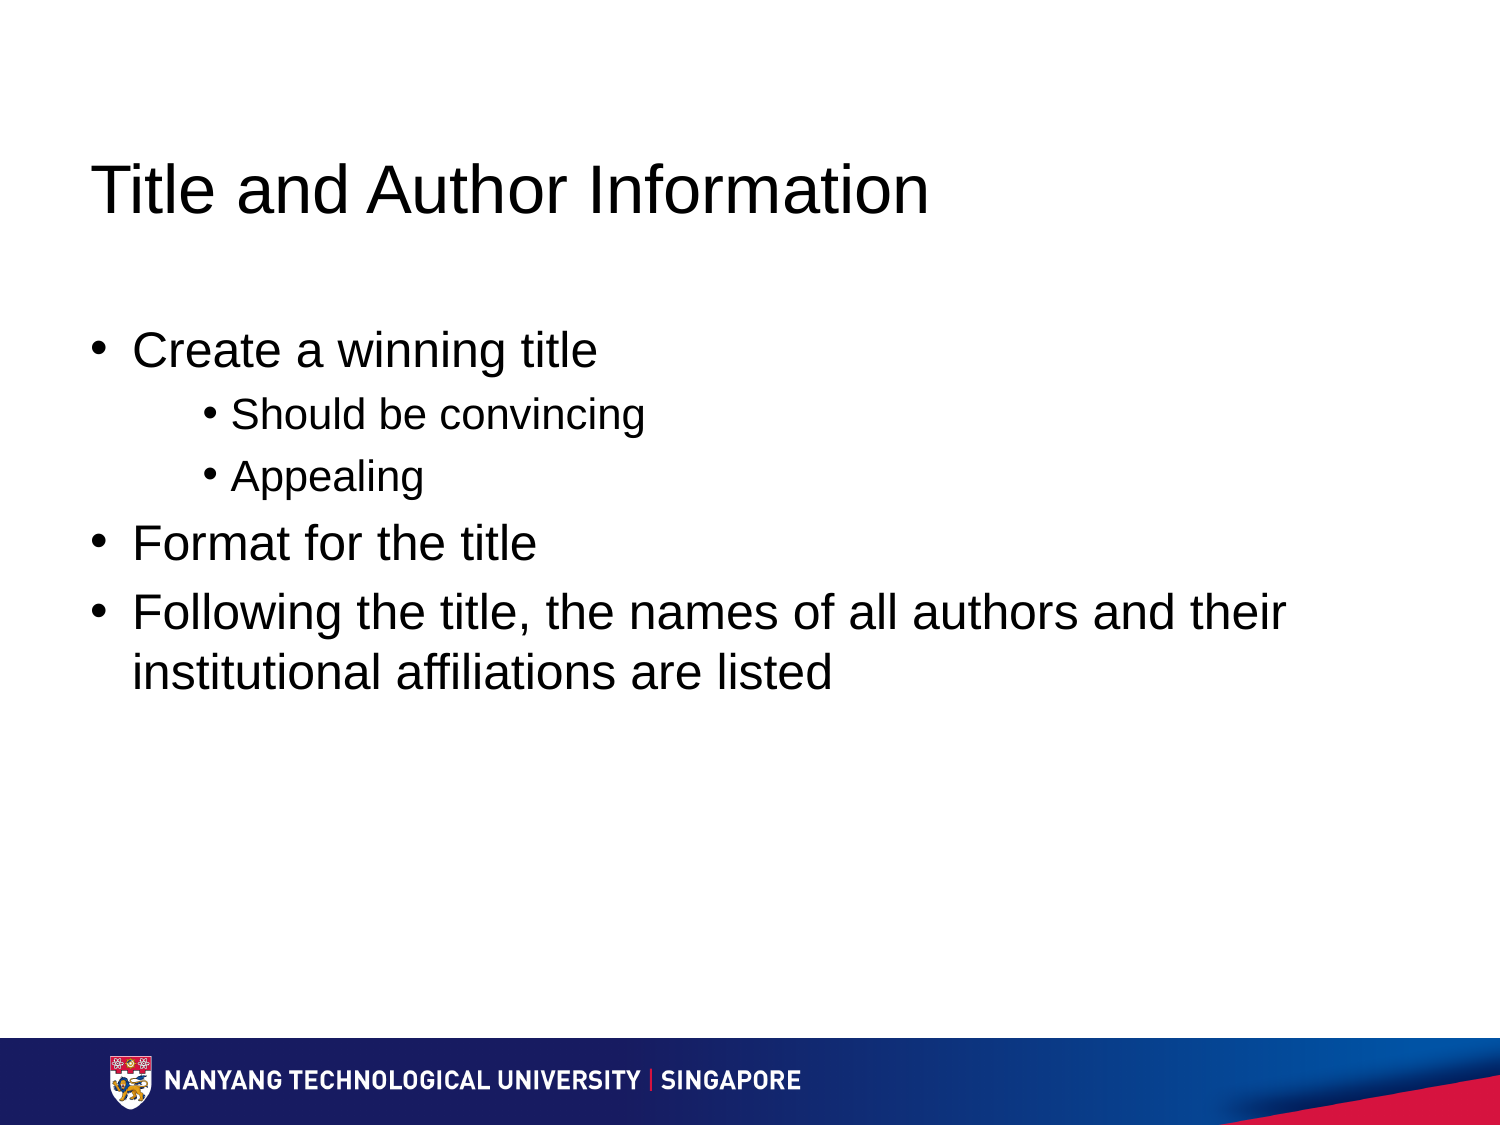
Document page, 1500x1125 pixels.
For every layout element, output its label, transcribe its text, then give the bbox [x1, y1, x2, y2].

title Title and Author Information [75, 92, 1425, 280]
picture [0, 1038, 1500, 1125]
list Create a winning title Should be convincing Appealing Format for the title Following the title, the names of all authors and their institutional affiliations are listed [75, 309, 1425, 946]
